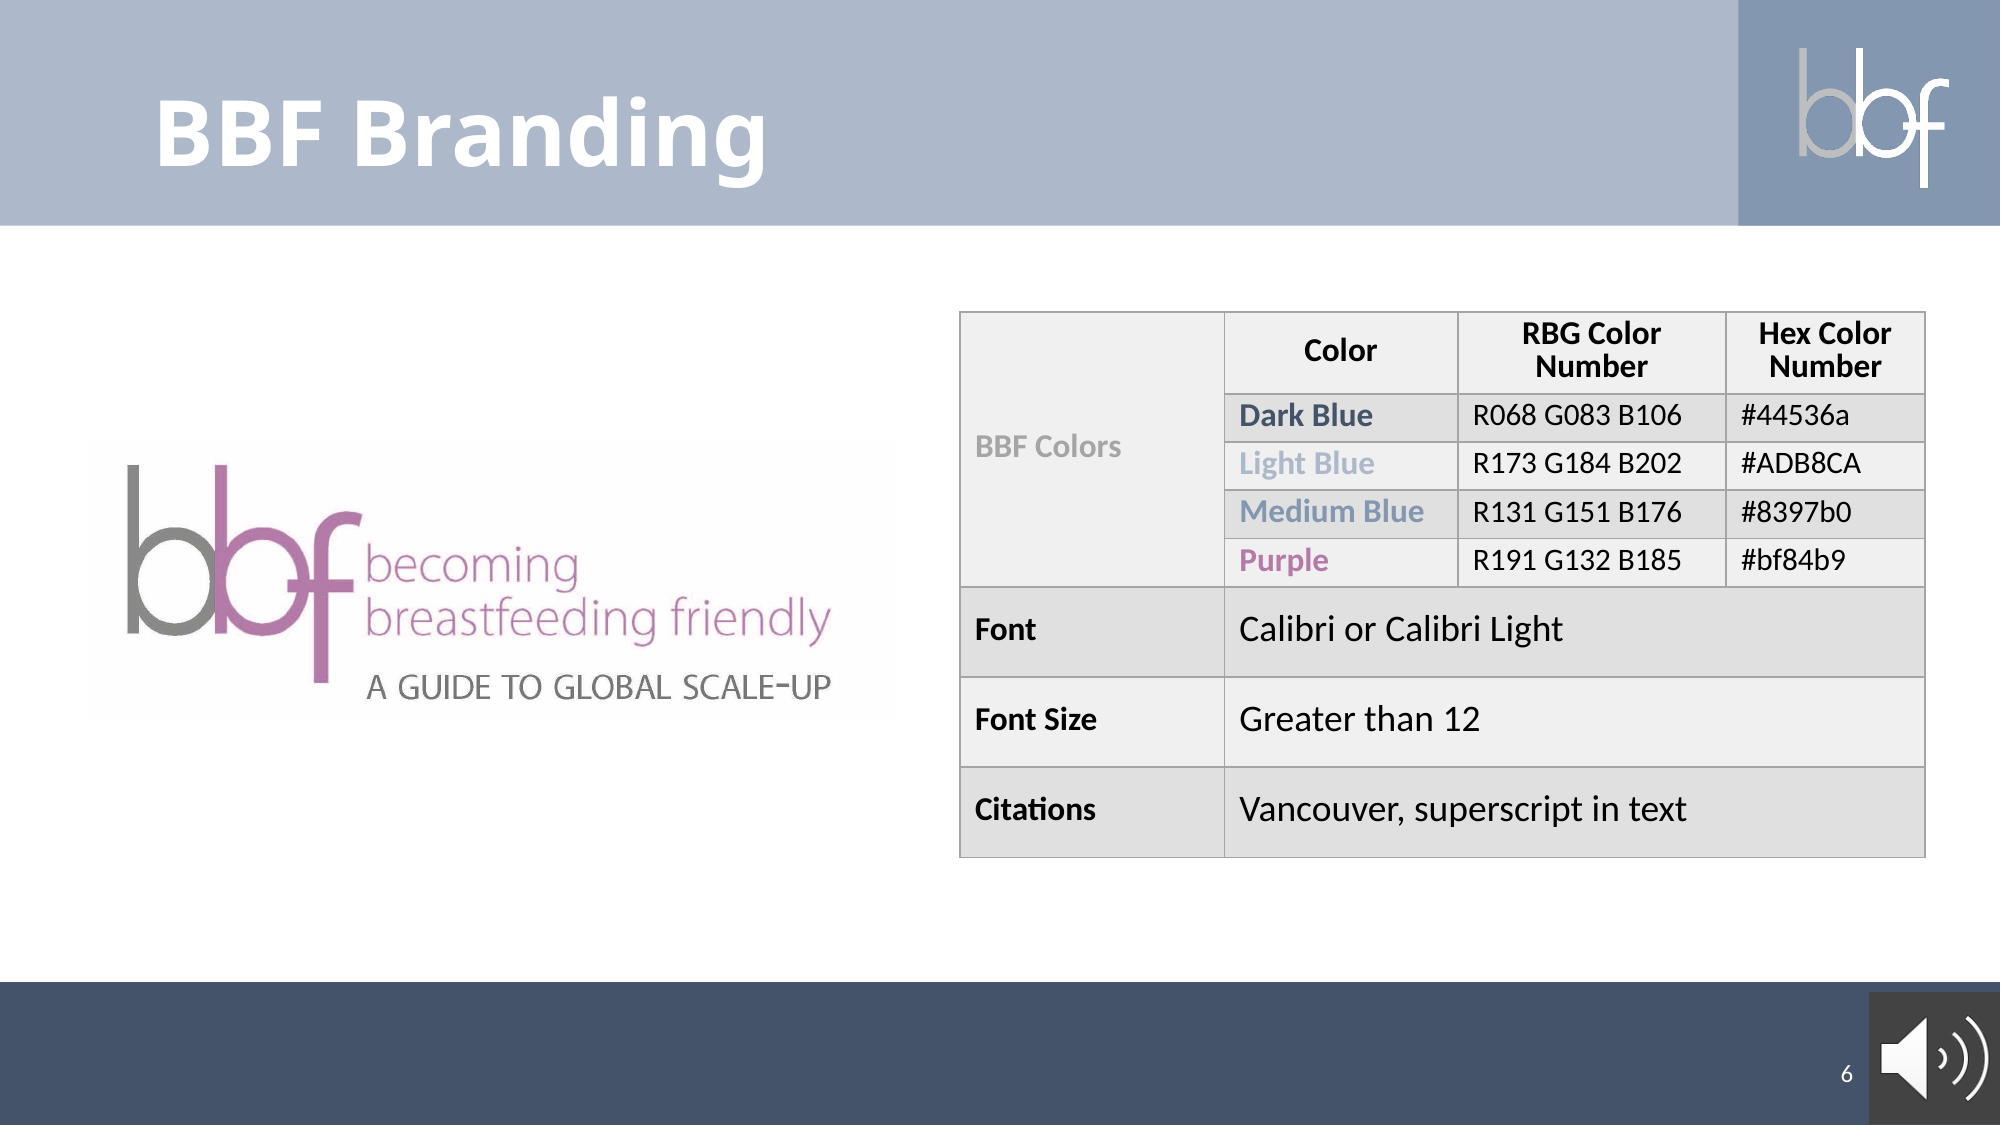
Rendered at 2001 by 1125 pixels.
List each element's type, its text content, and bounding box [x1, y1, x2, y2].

table_cell Light Blue [1225, 443, 1457, 489]
table_cell Greater than 12 [1225, 678, 1924, 766]
table_header RBG Color Number [1459, 313, 1725, 393]
table_cell R191 G132 B185 [1459, 539, 1725, 586]
table_cell Font Size [961, 678, 1224, 766]
table_cell R131 G151 B176 [1459, 491, 1725, 538]
picture [1868, 991, 2000, 1125]
table_cell #bf84b9 [1727, 539, 1924, 586]
table_cell #ADB8CA [1727, 443, 1924, 489]
table_cell Purple [1225, 539, 1457, 586]
table_header Hex Color Number [1727, 313, 1924, 393]
table_cell Calibri or Calibri Light [1225, 588, 1924, 676]
table_header BBF Colors [961, 313, 1224, 586]
slide_number 6 [1713, 1042, 1868, 1103]
table_header Color [1225, 313, 1457, 393]
picture [88, 440, 896, 719]
table_cell Vancouver, superscript in text [1225, 768, 1924, 857]
table_cell R173 G184 B202 [1459, 443, 1725, 489]
table_cell Dark Blue [1225, 395, 1457, 441]
table_cell R068 G083 B106 [1459, 395, 1725, 441]
table_cell #8397b0 [1727, 491, 1924, 538]
table_cell #44536a [1727, 395, 1924, 441]
table_cell Font [961, 588, 1224, 676]
table_cell Citations [961, 768, 1224, 857]
title BBF Branding [137, 77, 1703, 198]
table_cell Medium Blue [1225, 491, 1457, 538]
